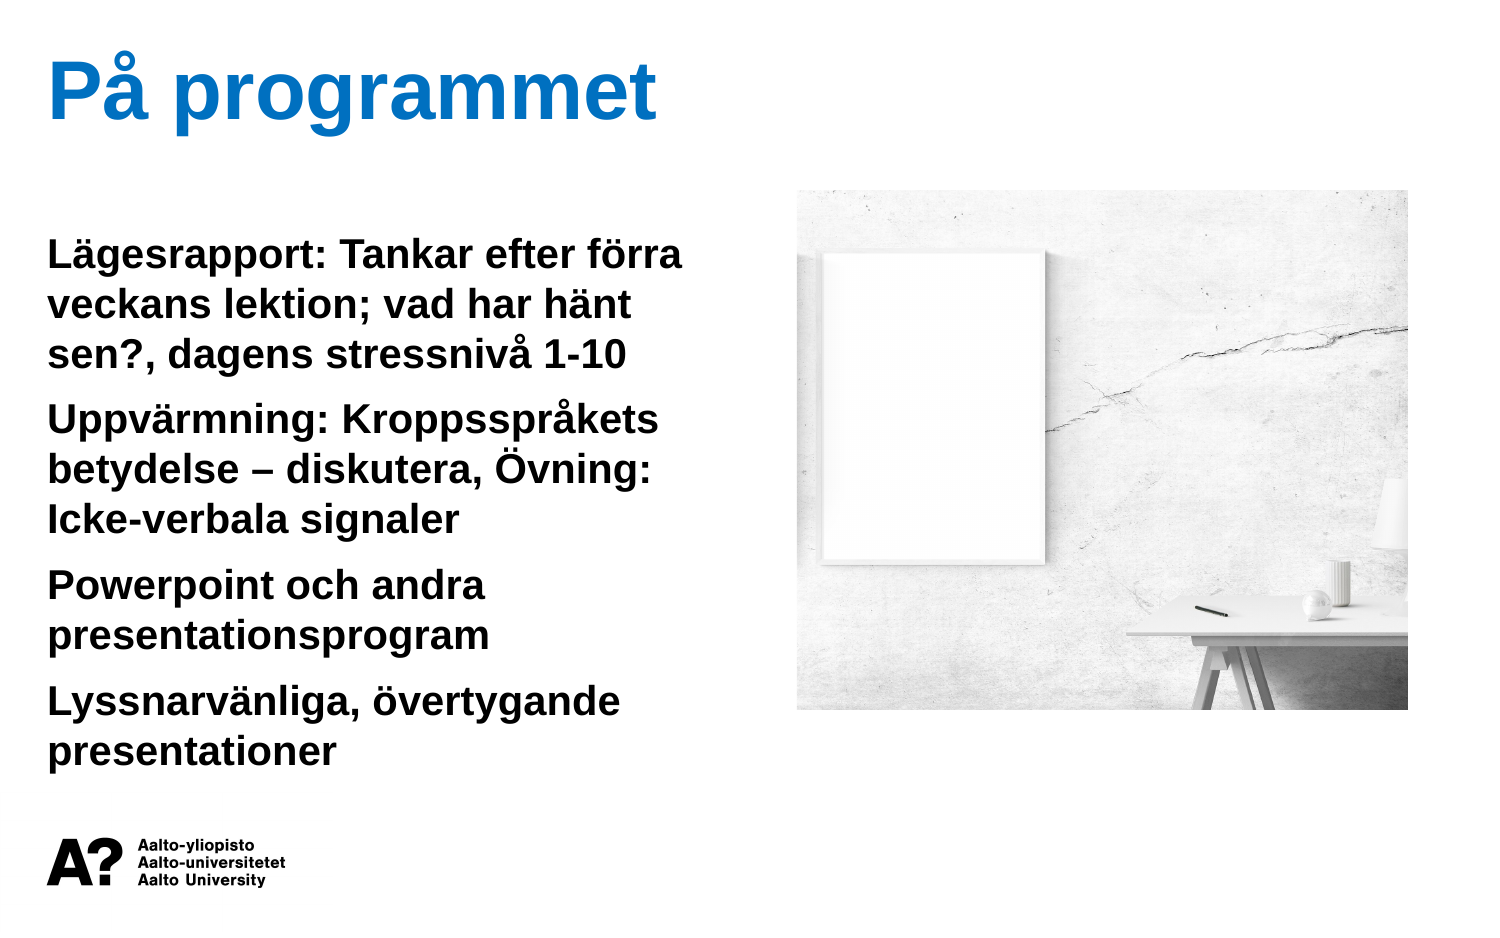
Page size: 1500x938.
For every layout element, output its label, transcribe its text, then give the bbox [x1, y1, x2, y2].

list På programmet [47, 36, 712, 227]
picture [796, 190, 1408, 710]
picture [0, 792, 333, 932]
list Lägesrapport: Tankar efter förra veckans lektion; vad har hänt sen?, dagens stressnivå 1-10 Uppvärmning: Kroppsspråkets betydelse – diskutera, Övning: Icke-verbala signaler Powerpoint och andra presentationsprogram Lyssnarvänliga, övertygande presentationer [47, 227, 712, 760]
